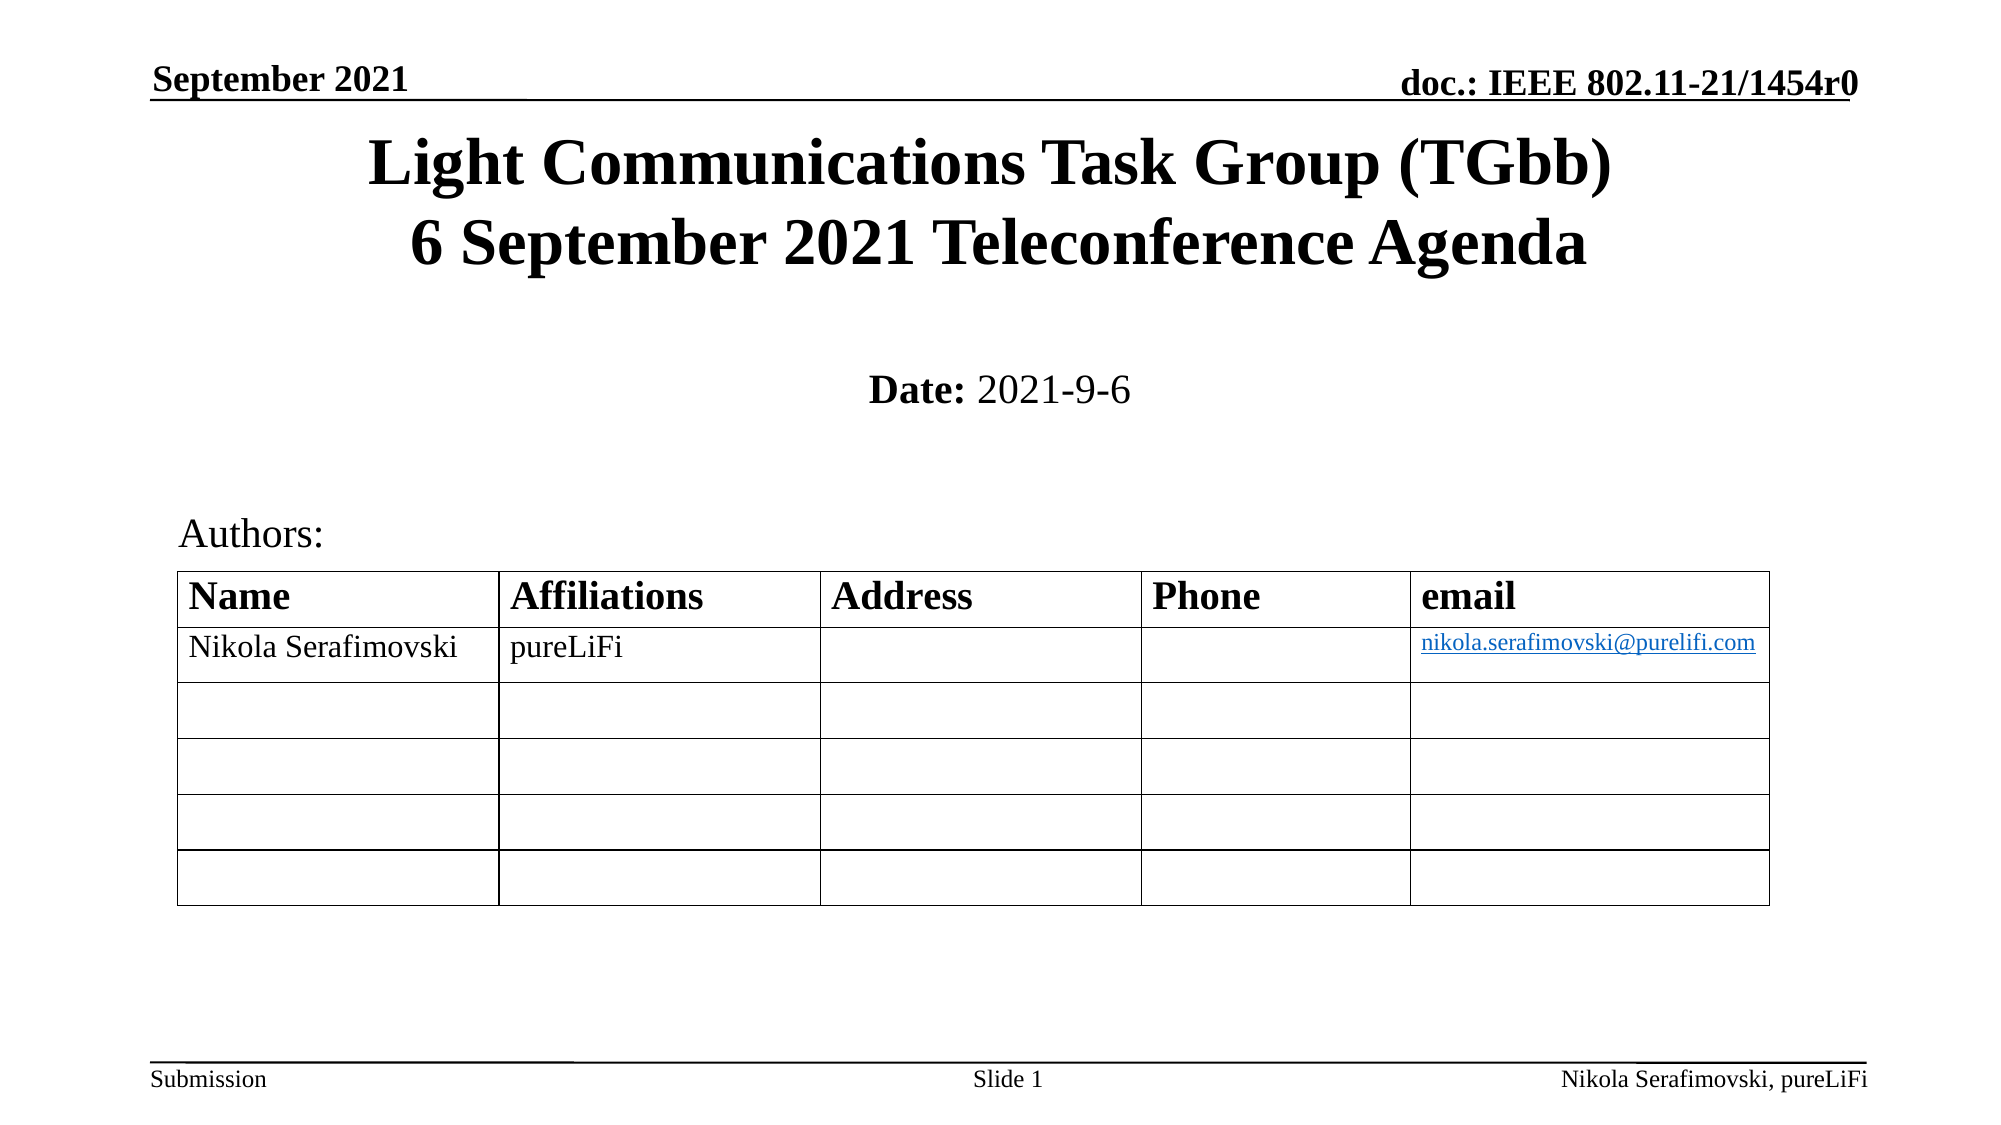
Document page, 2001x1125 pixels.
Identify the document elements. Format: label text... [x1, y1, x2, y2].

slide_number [152, 54, 563, 100]
footer Nikola Serafimovski, pureLiFi [1171, 1061, 1869, 1093]
text_box Authors: [162, 498, 401, 561]
subtitle Date: 2021-9-6 [299, 354, 1701, 433]
title Light Communications Task Group (TGbb) 6 September 2021 Teleconference Agenda [149, 76, 1851, 319]
slide_number Slide 1 [950, 1061, 1067, 1123]
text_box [162, 570, 1830, 977]
